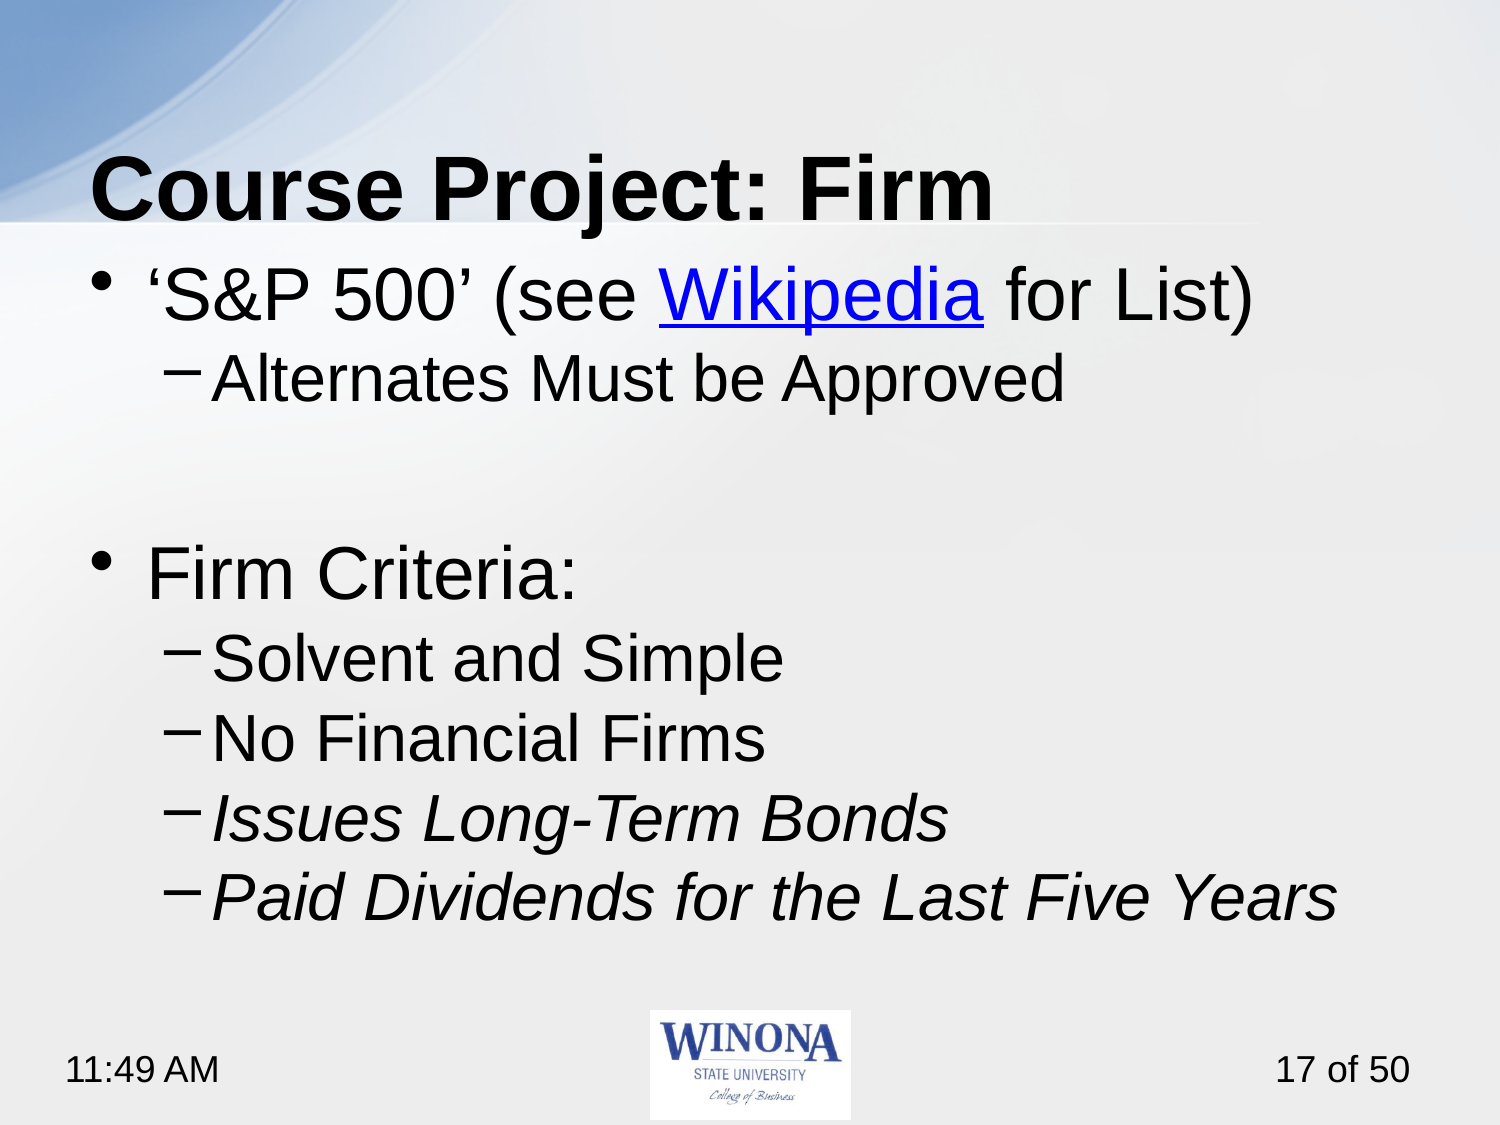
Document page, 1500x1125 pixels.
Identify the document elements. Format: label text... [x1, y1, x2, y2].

list ‘S&P 500’ (see Wikipedia for List) Alternates Must be Approved Firm Criteria: Solvent and Simple No Financial Firms Issues Long-Term Bonds Paid Dividends for the Last Five Years [75, 247, 1425, 1038]
title Course Project: Firm [75, 58, 1425, 247]
picture [0, 0, 1500, 1125]
